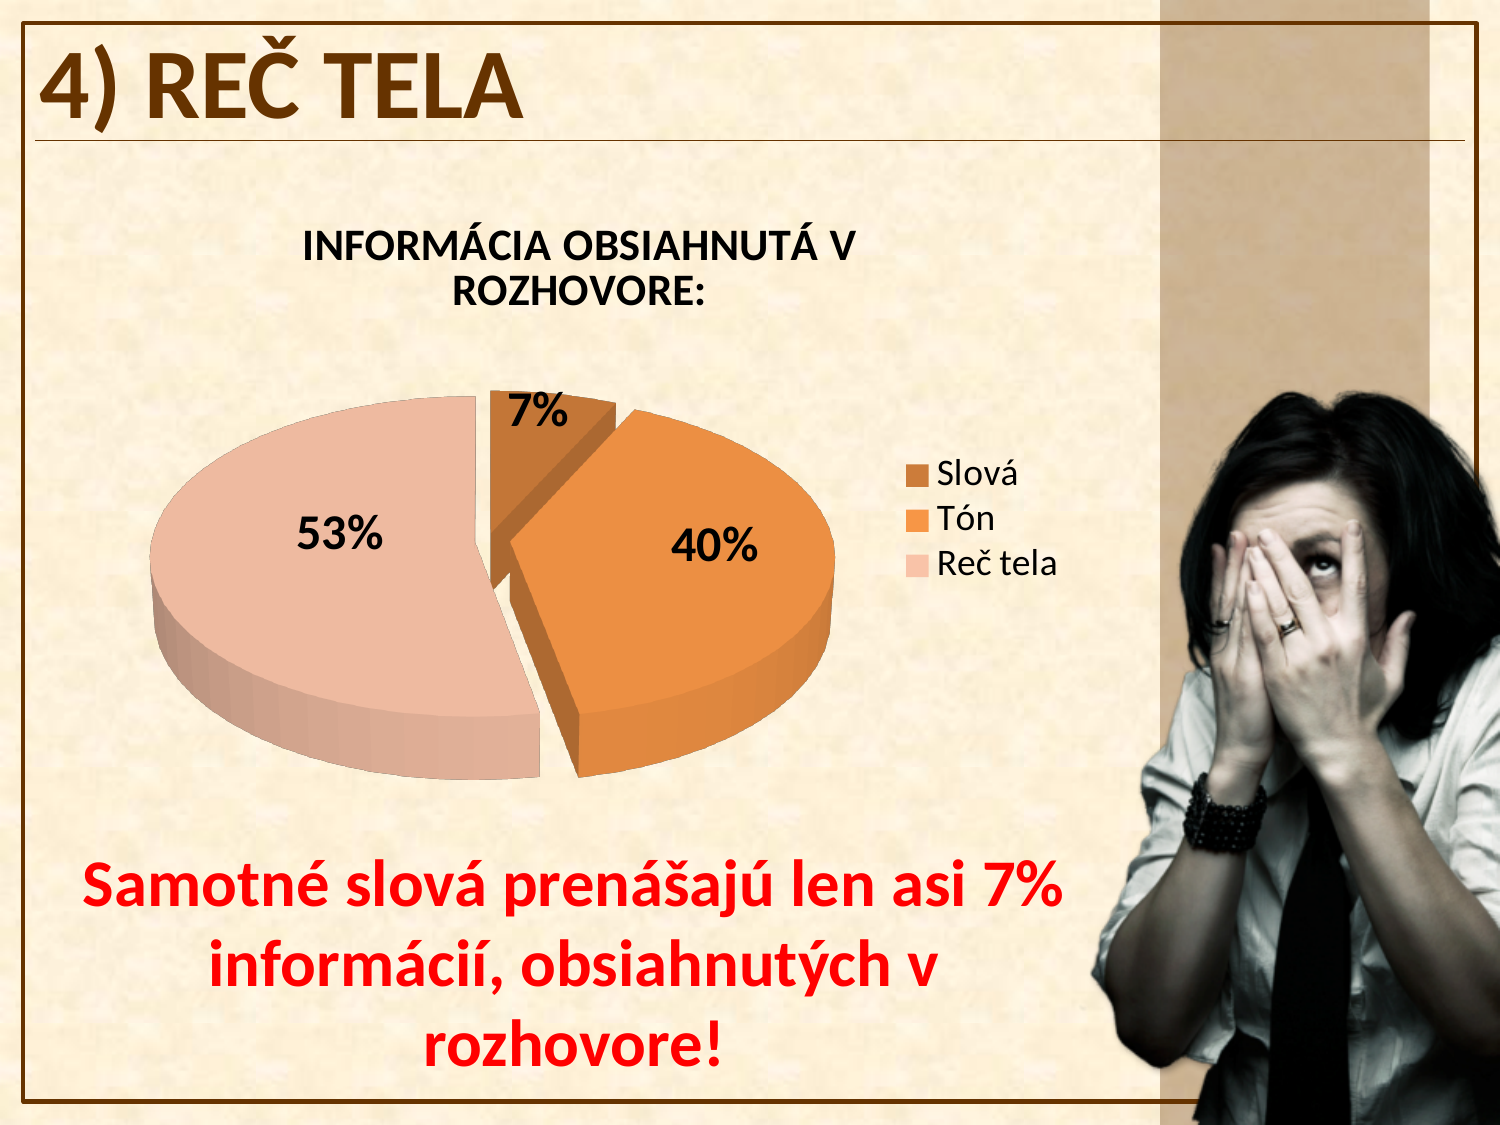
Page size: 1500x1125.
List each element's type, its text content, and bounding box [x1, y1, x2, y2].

text_box [21, 21, 1479, 1104]
text_box 4) REČ TELA [25, 11, 1477, 147]
picture [0, 0, 1500, 1125]
text_box Samotné slová prenášajú len asi 7% informácií, obsiahnutých v rozhovore! [46, 831, 1072, 1087]
text_box [1158, 0, 1432, 11]
chart [81, 187, 1083, 855]
